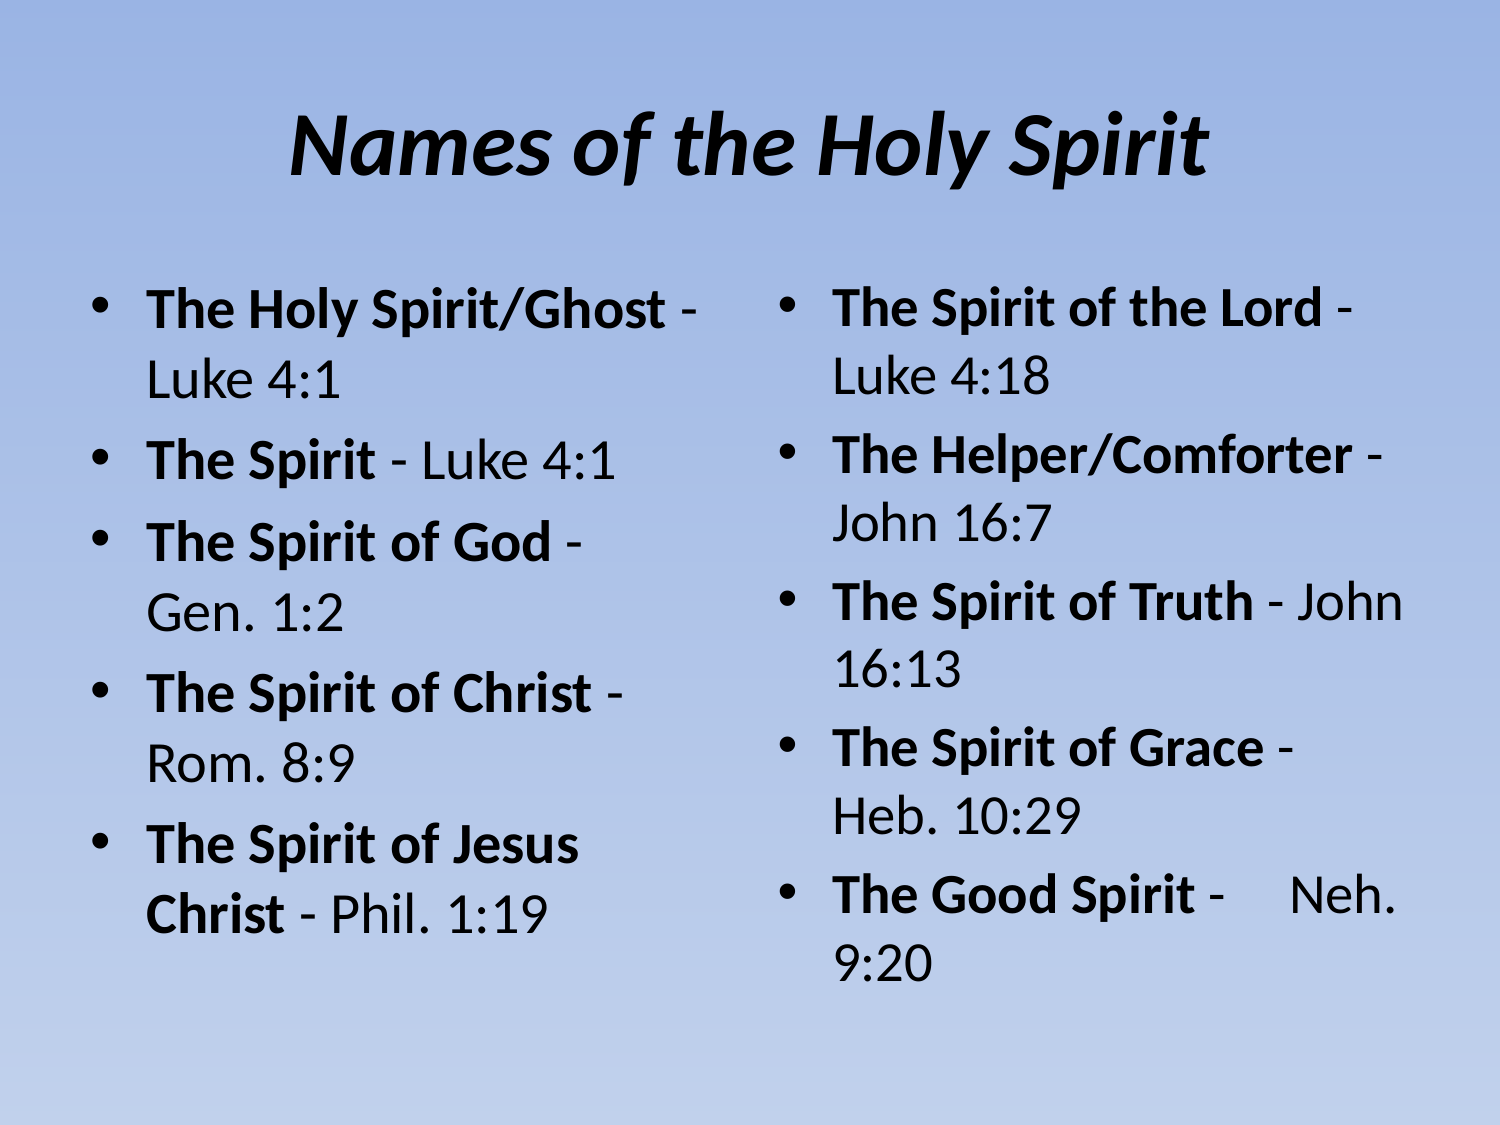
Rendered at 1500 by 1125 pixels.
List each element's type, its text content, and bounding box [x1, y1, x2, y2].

list The Holy Spirit/Ghost - Luke 4:1 The Spirit - Luke 4:1 The Spirit of God - Gen. 1:2 The Spirit of Christ - Rom. 8:9 The Spirit of Jesus Christ - Phil. 1:19 [75, 262, 738, 1005]
title Names of the Holy Spirit [75, 45, 1425, 233]
list The Spirit of the Lord - Luke 4:18 The Helper/Comforter - John 16:7 The Spirit of Truth - John 16:13 The Spirit of Grace - Heb. 10:29 The Good Spirit - Neh. 9:20 [762, 262, 1425, 1005]
